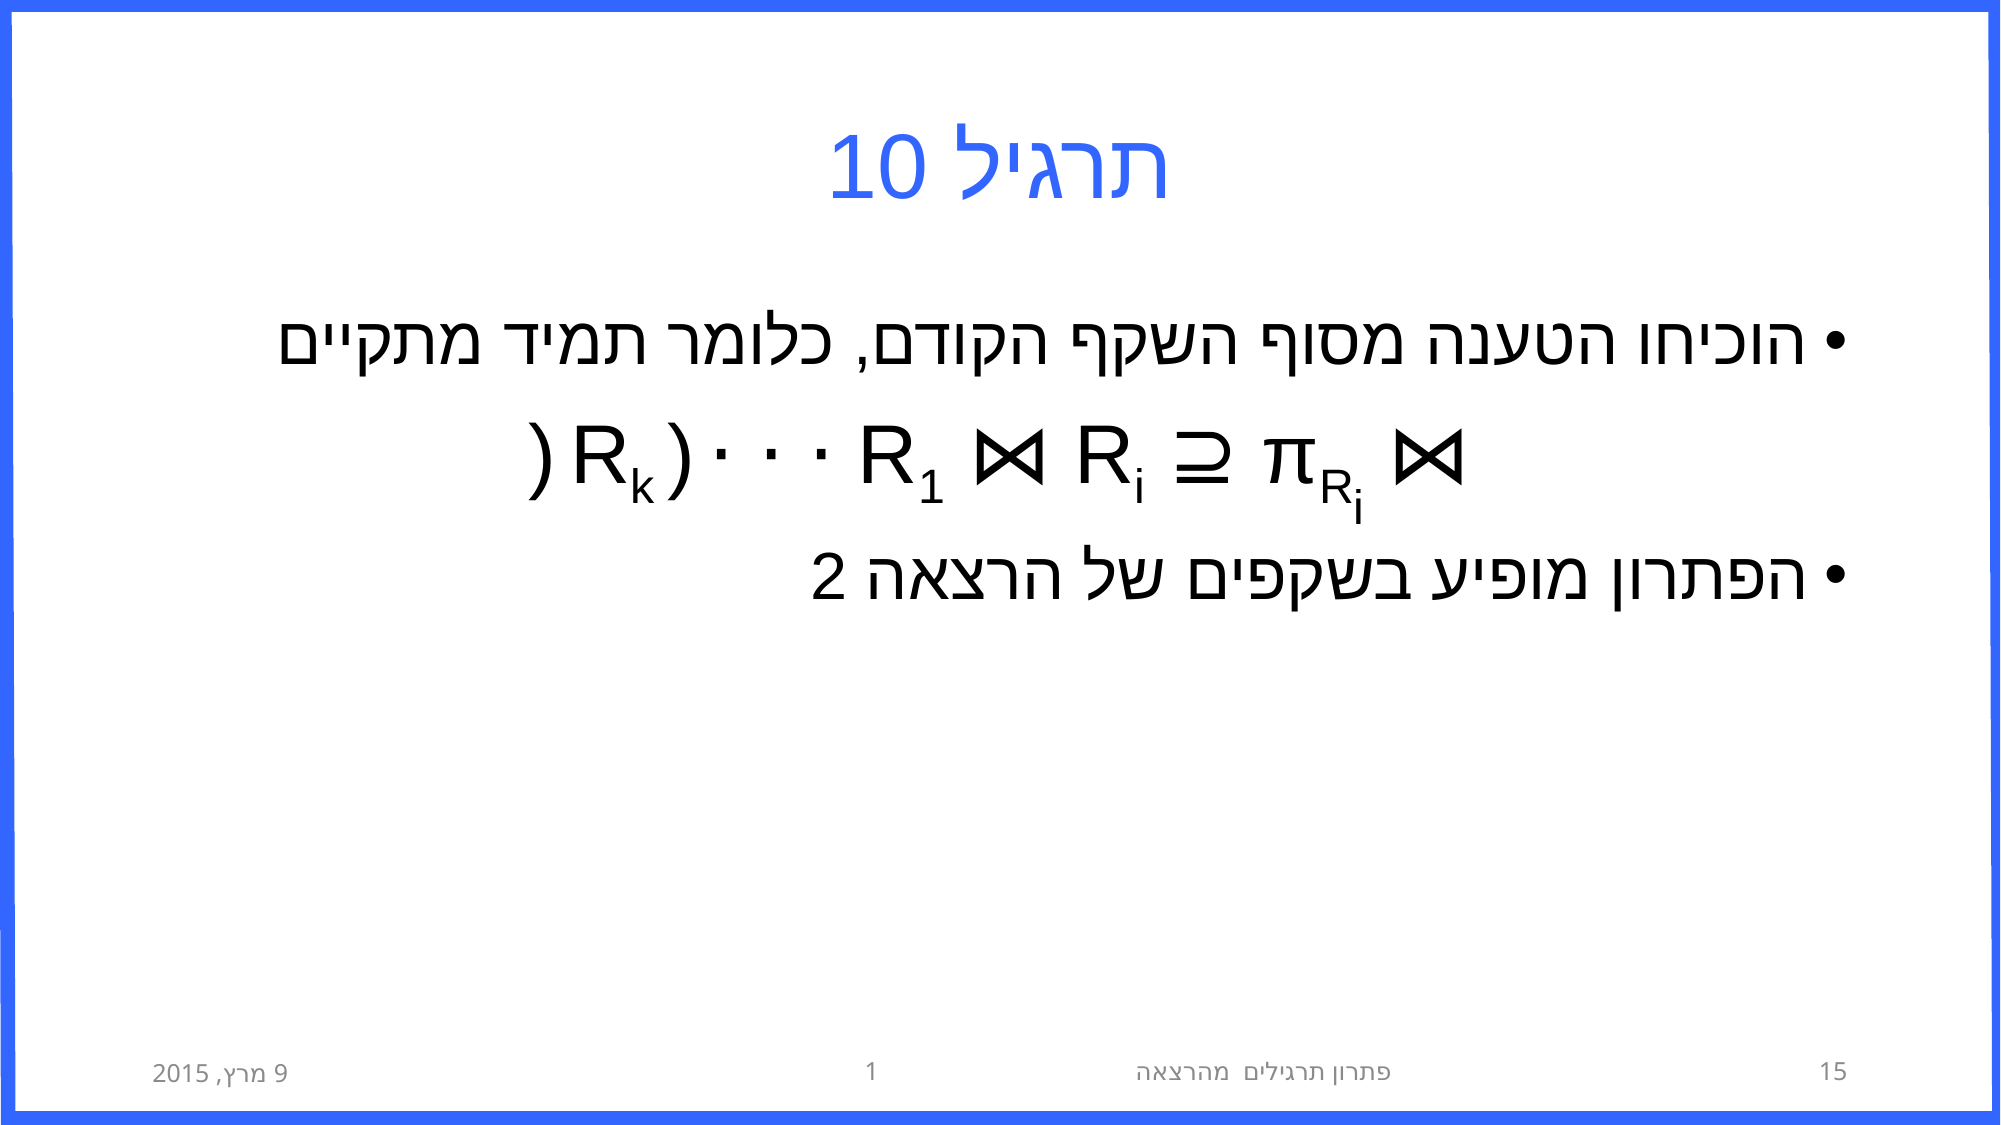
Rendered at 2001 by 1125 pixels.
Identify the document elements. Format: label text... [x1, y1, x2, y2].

slide_number 15 [1412, 1042, 1863, 1103]
footer פתרון תרגילים מהרצאה 1 [662, 1042, 1338, 1103]
title תרגיל 10 [137, 59, 1863, 278]
list הוכיחו הטענה מסוף השקף הקודם, כלומר תמיד מתקיים ⋈ Rk ) ⋅ ⋅ ⋅ R1 ⋈ Ri ⊇ πRi ( הפתרון מופיע בשקפים של הרצאה 2 [137, 299, 1863, 1014]
slide_number 9 מרץ, 2015 [137, 1042, 588, 1103]
